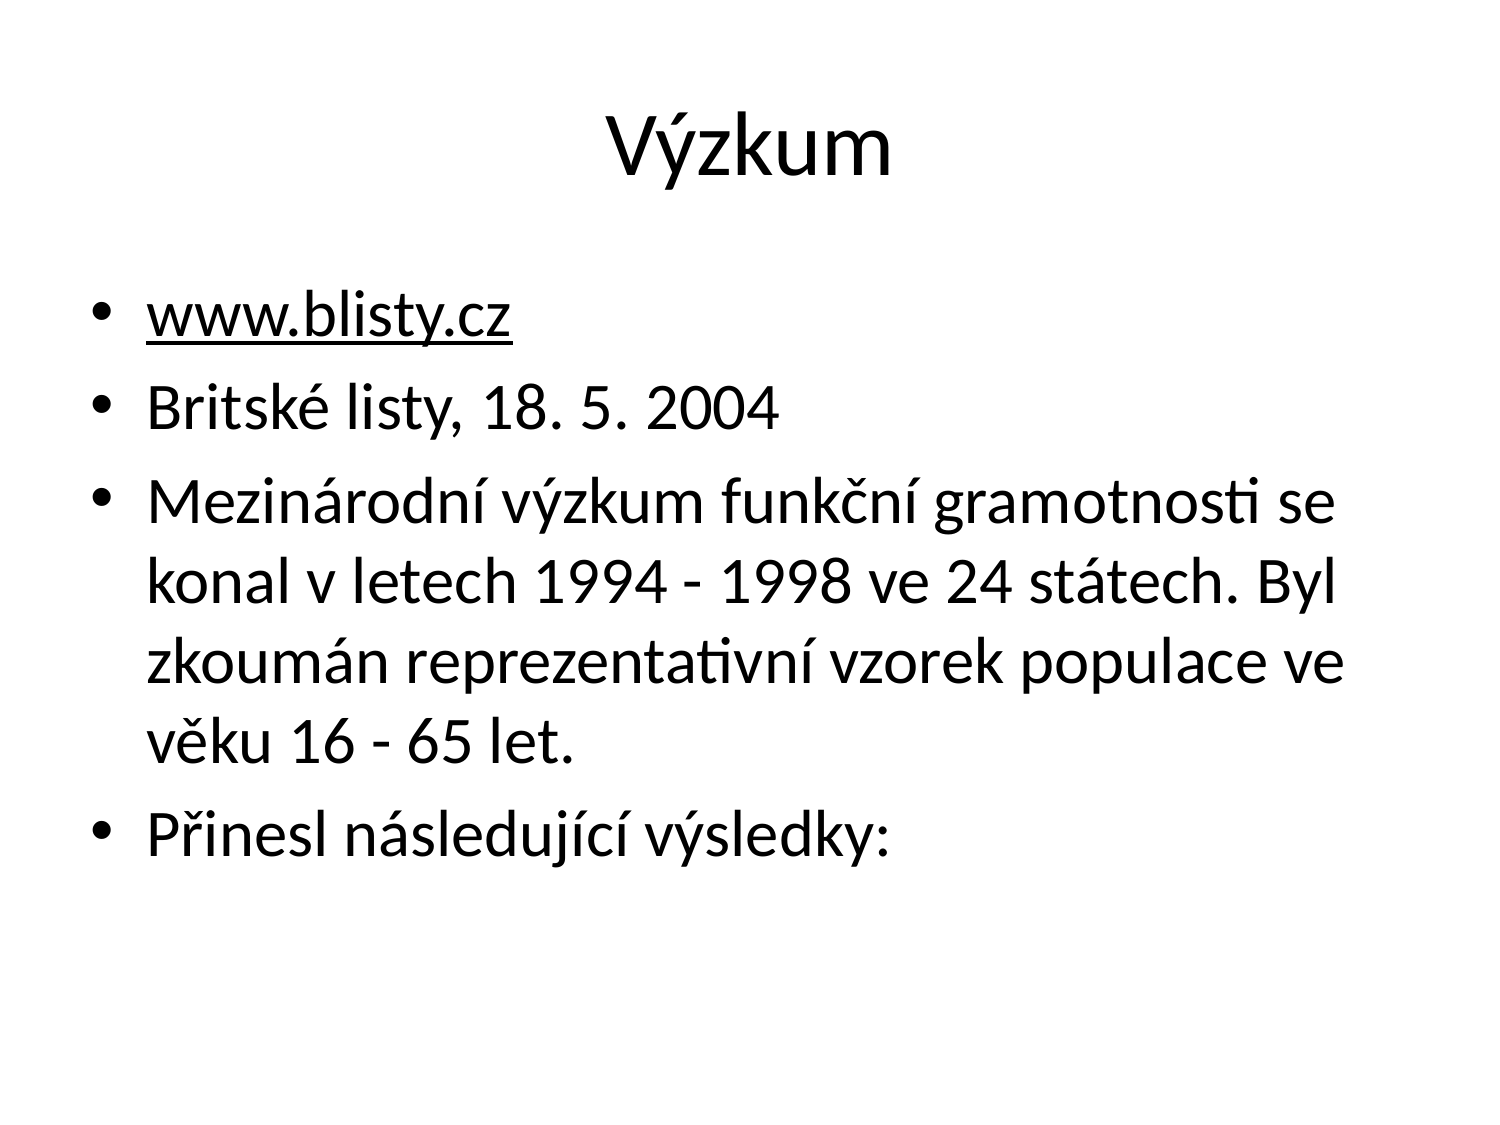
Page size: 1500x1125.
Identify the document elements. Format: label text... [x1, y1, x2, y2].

list www.blisty.cz Britské listy, 18. 5. 2004 Mezinárodní výzkum funkční gramotnosti se konal v letech 1994 - 1998 ve 24 státech. Byl zkoumán reprezentativní vzorek populace ve věku 16 - 65 let. Přinesl následující výsledky: [75, 262, 1425, 1005]
title Výzkum [75, 45, 1425, 233]
